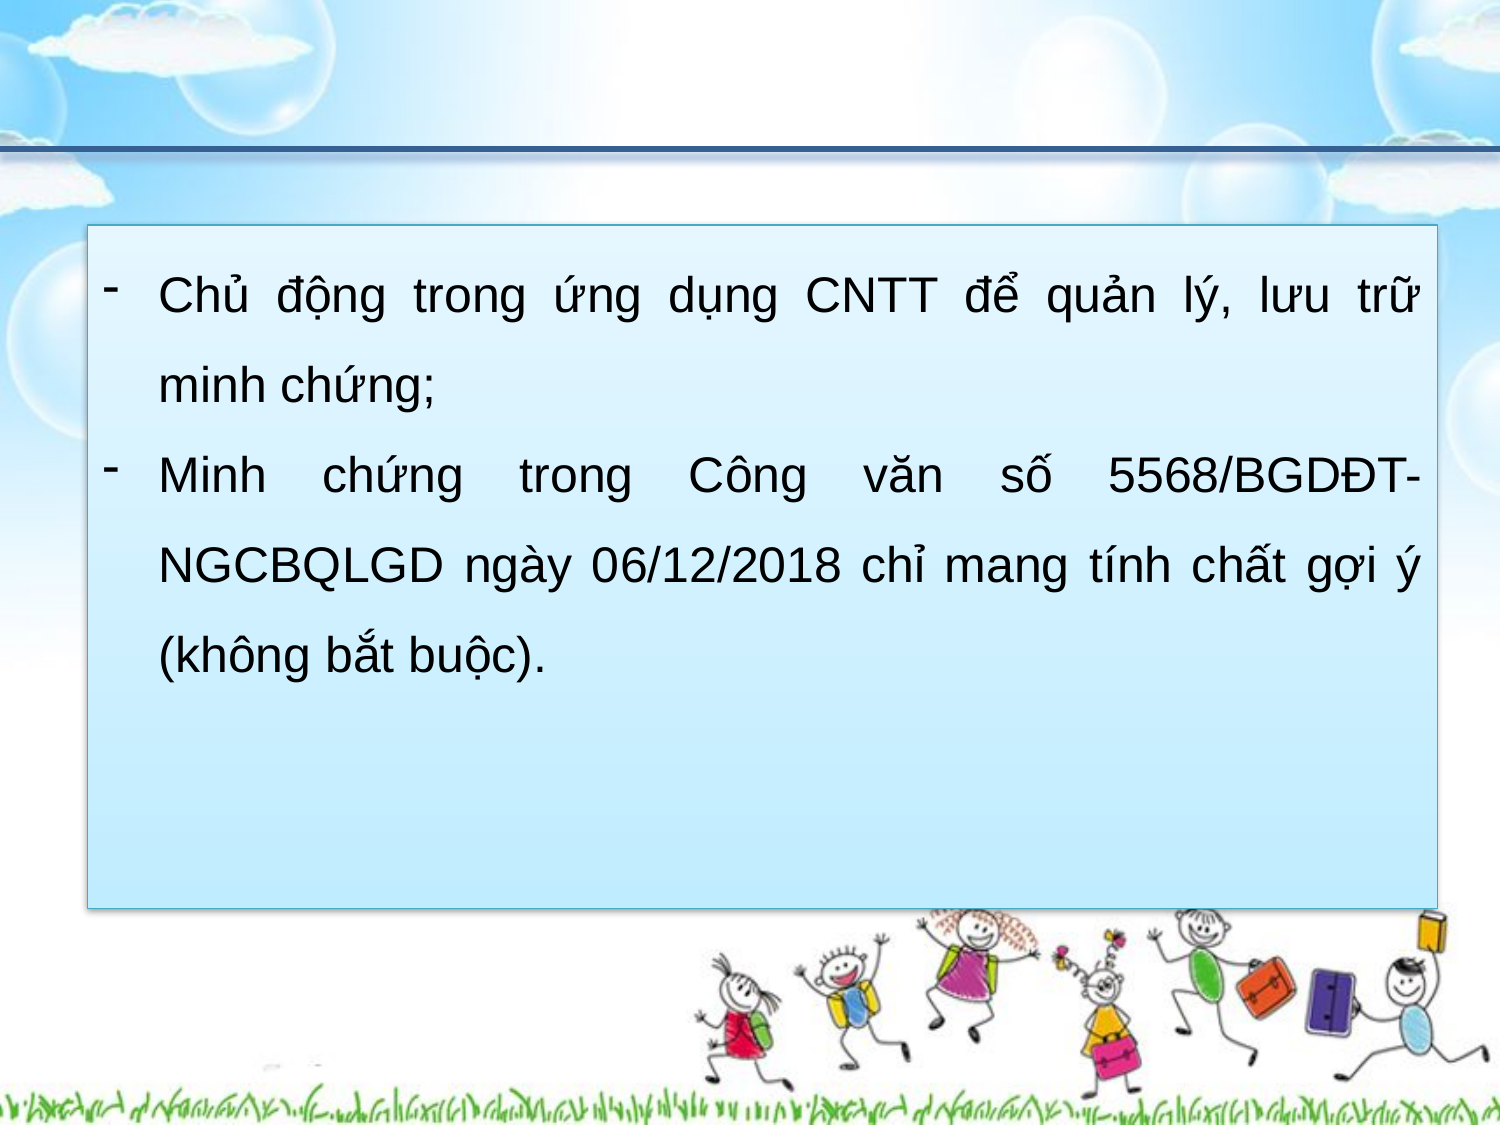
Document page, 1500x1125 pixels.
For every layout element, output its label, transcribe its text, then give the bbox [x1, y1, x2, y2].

list Chủ động trong ứng dụng CNTT để quản lý, lưu trữ minh chứng; Minh chứng trong Công văn số 5568/BGDĐT-NGCBQLGD ngày 06/12/2018 chỉ mang tính chất gợi ý (không bắt buộc). [87, 224, 1438, 909]
picture [0, 164, 1500, 1125]
picture [0, 0, 1500, 146]
